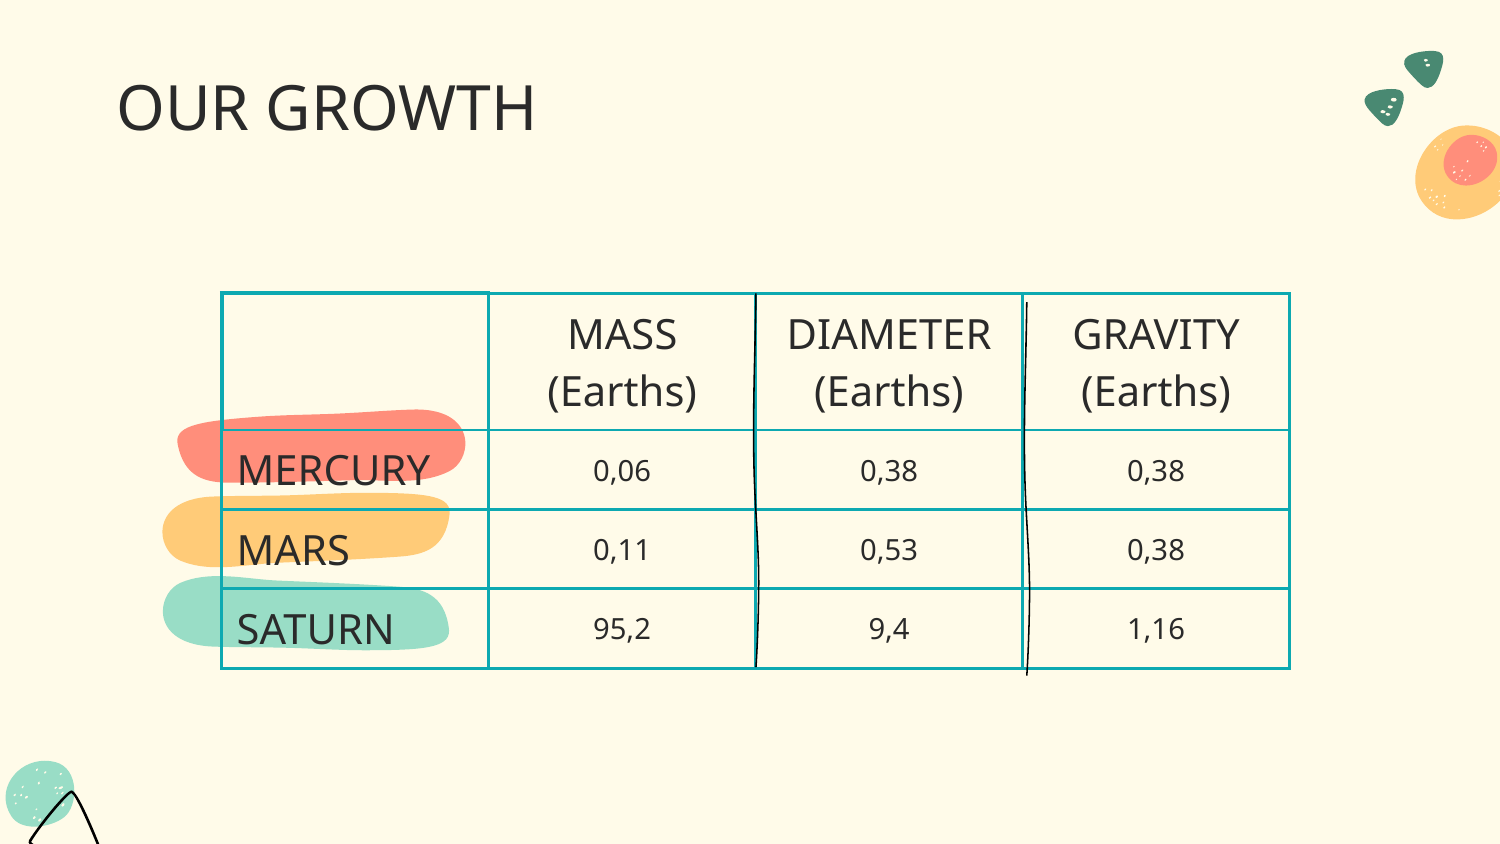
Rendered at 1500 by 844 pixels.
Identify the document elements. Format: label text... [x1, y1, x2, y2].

table_cell MERCURY [223, 431, 487, 508]
table_header [224, 295, 487, 429]
title OUR GROWTH [101, 53, 1142, 178]
table_cell 95,2 [490, 590, 754, 667]
table_cell 0,53 [757, 511, 1021, 587]
table_cell 1,16 [1024, 590, 1028, 667]
text_box [1023, 302, 1031, 676]
table_header MASS (Earths) [490, 295, 754, 429]
text_box [752, 293, 760, 668]
table_cell SATURN [223, 590, 487, 667]
table_cell 0,38 [1026, 431, 1288, 508]
text_box [162, 576, 220, 647]
table_cell 0,38 [1028, 511, 1288, 587]
text_box [177, 420, 220, 483]
table_cell 0,38 [757, 431, 1021, 508]
table_header DIAMETER (Earths) [757, 295, 1021, 429]
table_cell 0,11 [490, 511, 754, 587]
table_cell 9,4 [757, 590, 1021, 667]
table_cell 0,06 [490, 431, 754, 508]
text_box [162, 496, 220, 568]
table_header GRAVITY (Earths) [1024, 295, 1288, 429]
table_cell 1,16 [1029, 590, 1288, 667]
table_cell MARS [223, 511, 487, 587]
table_cell 0,38 [1024, 511, 1028, 587]
